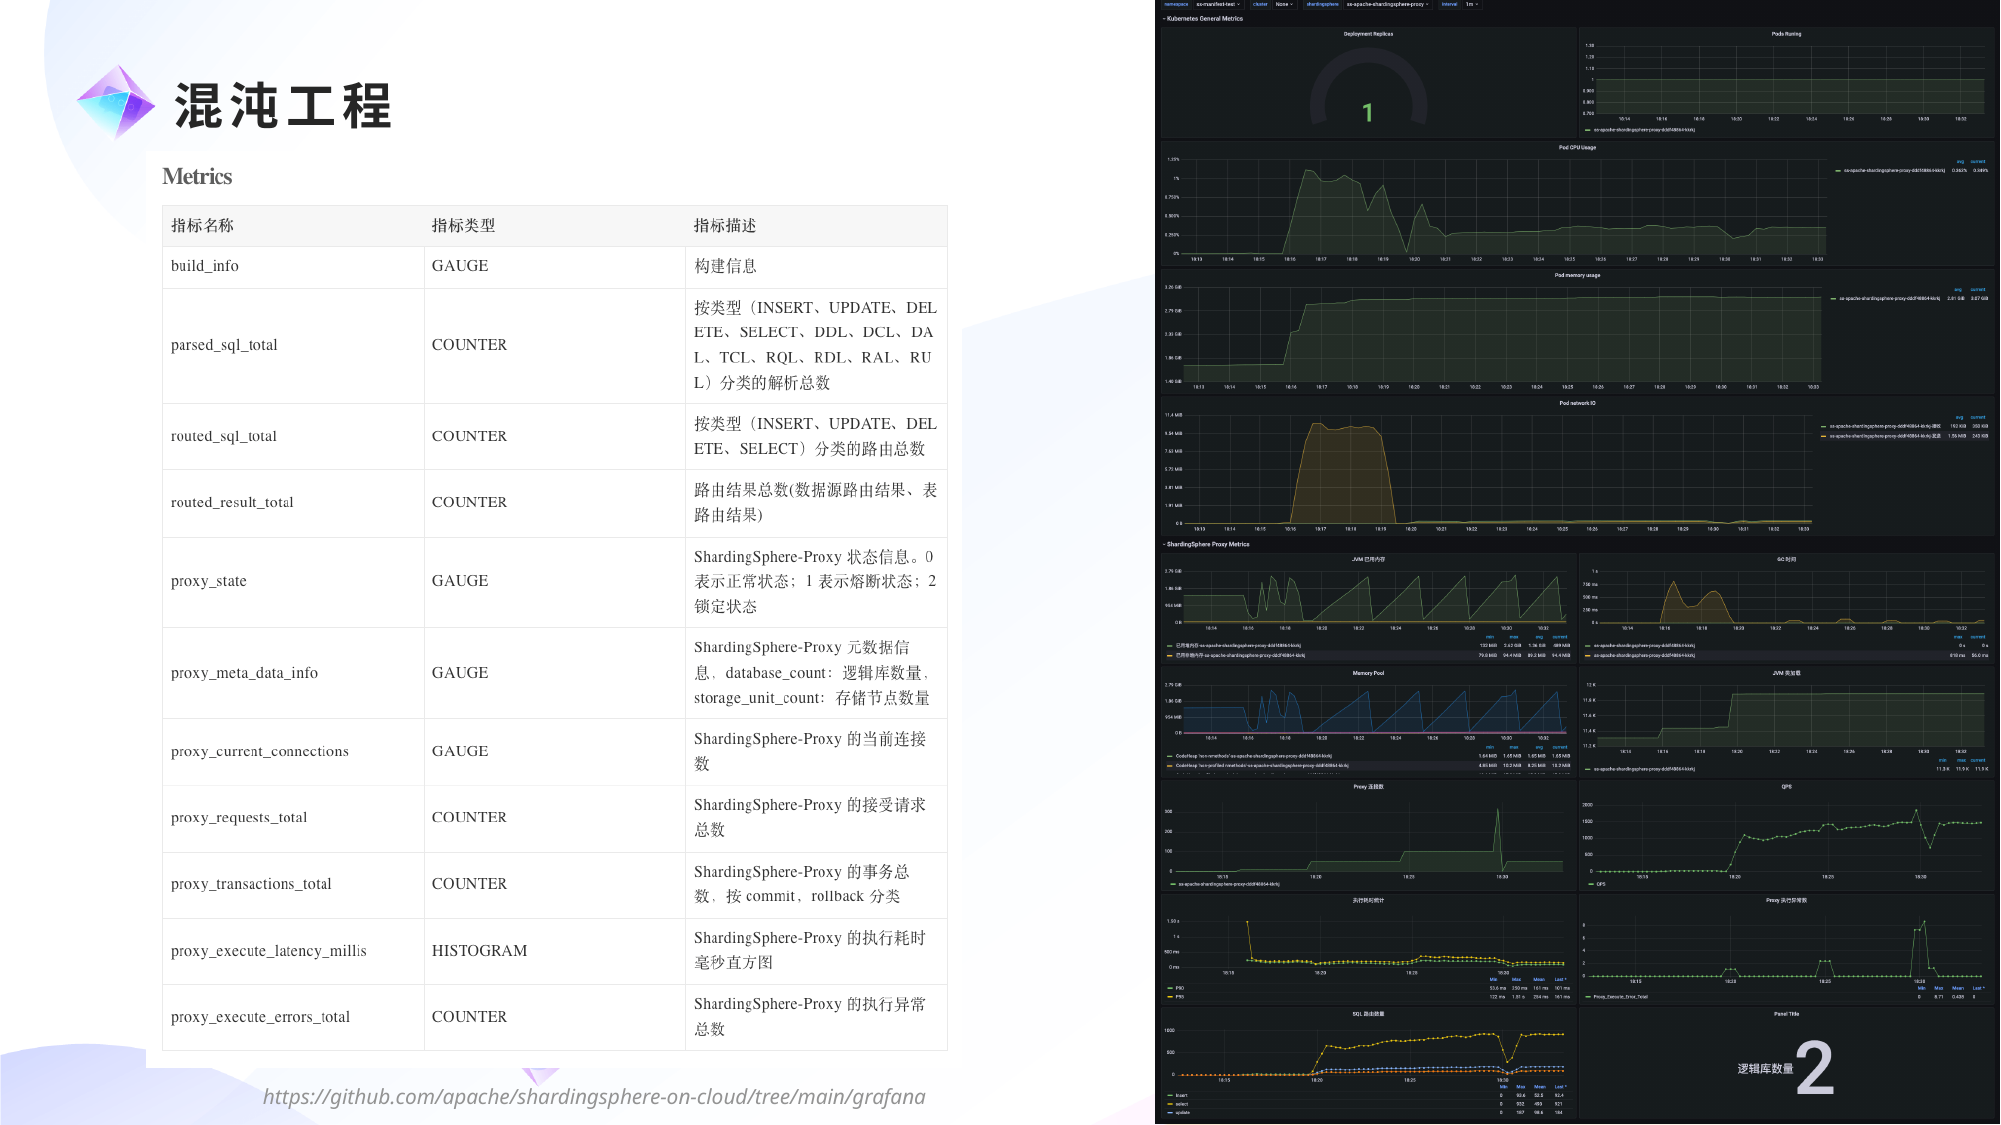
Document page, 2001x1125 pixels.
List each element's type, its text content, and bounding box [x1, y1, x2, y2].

text_box 混沌工程 [158, 66, 1155, 142]
text_box https://github.com/apache/shardingsphere-on-cloud/tree/main/grafana [114, 1076, 1075, 1116]
picture [0, 0, 2000, 1125]
